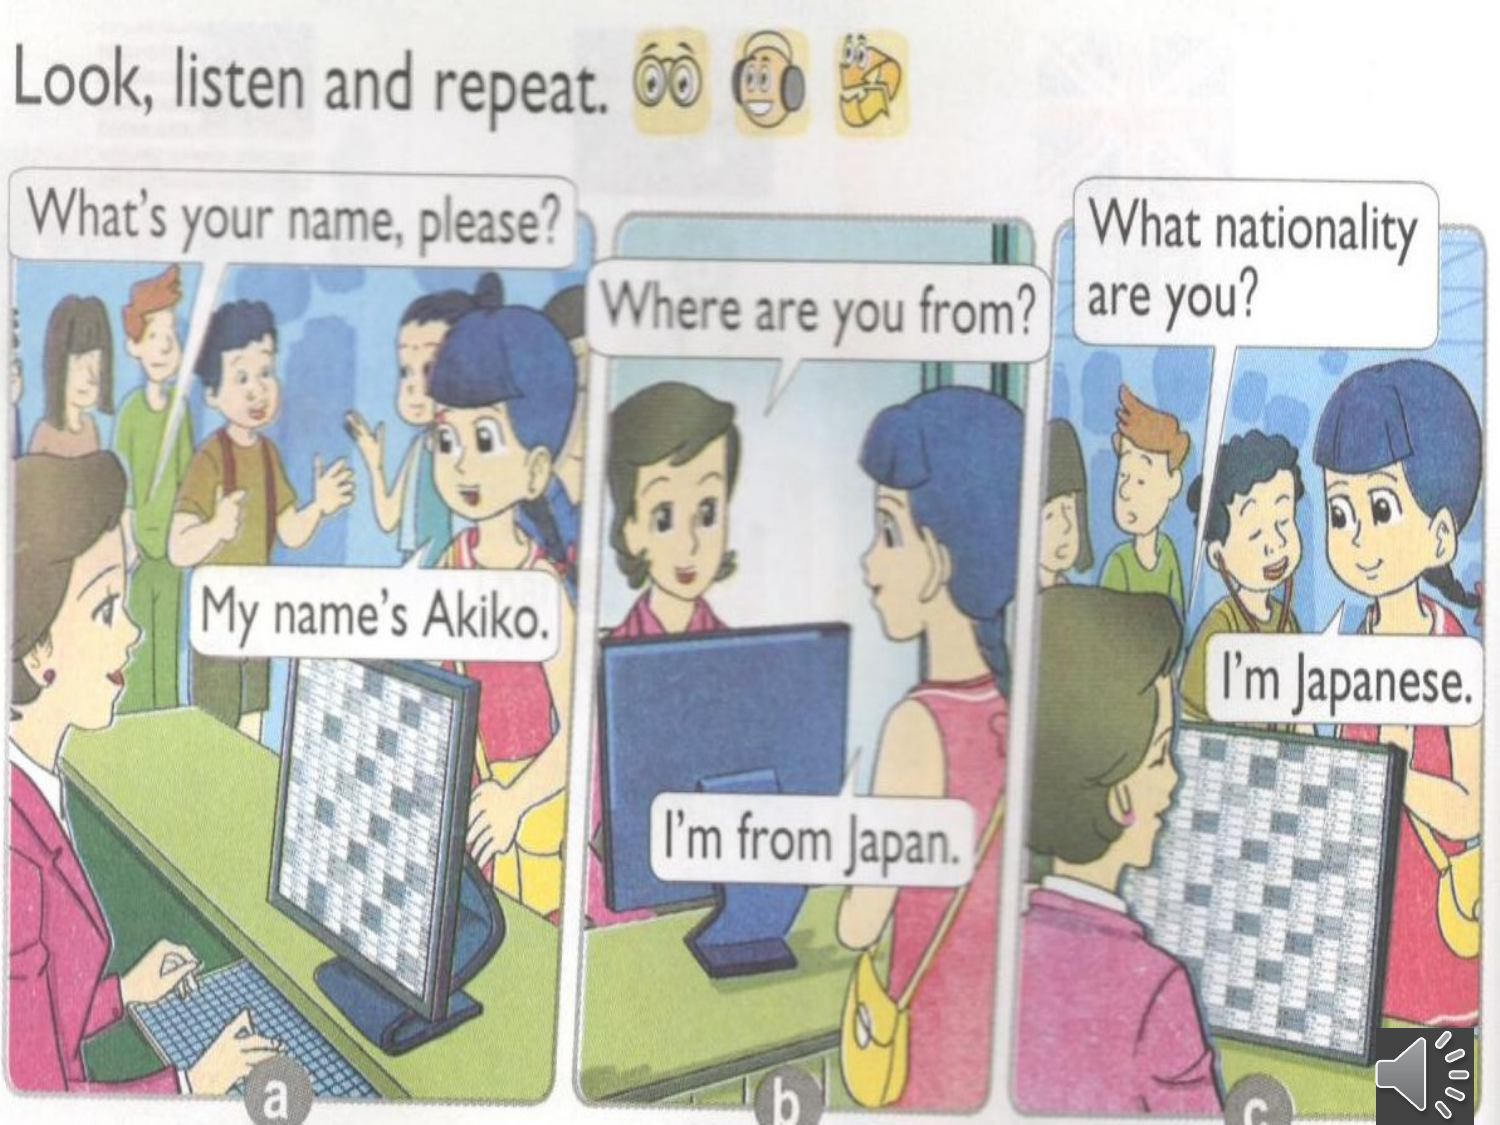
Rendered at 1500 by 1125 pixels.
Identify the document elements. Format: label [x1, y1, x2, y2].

picture [0, 0, 1500, 1125]
list [1374, 1026, 1476, 1125]
